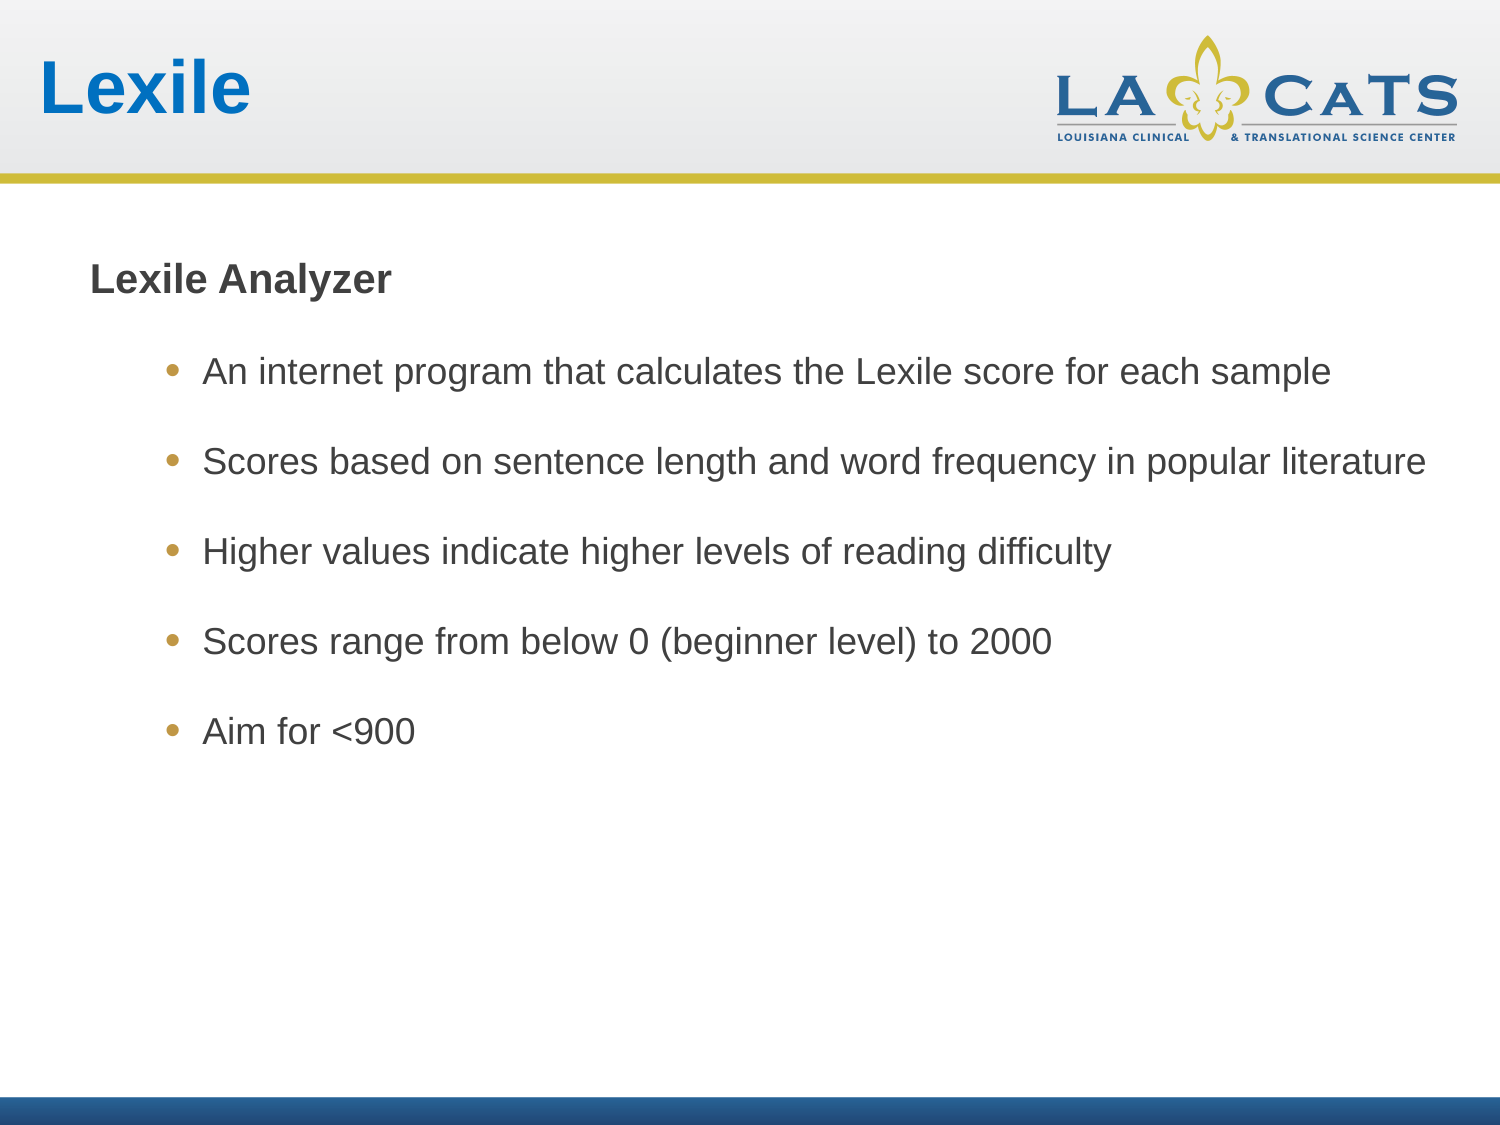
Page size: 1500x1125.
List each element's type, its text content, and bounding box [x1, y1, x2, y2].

text_box Lexile [24, 31, 1063, 137]
picture [0, 0, 1500, 1125]
text_box Lexile Analyzer An internet program that calculates the Lexile score for each sample Scores based on sentence length and word frequency in popular literature Higher values indicate higher levels of reading difficulty Scores range from below 0 (beginner level) to 2000 Aim for <900 [75, 244, 1463, 850]
